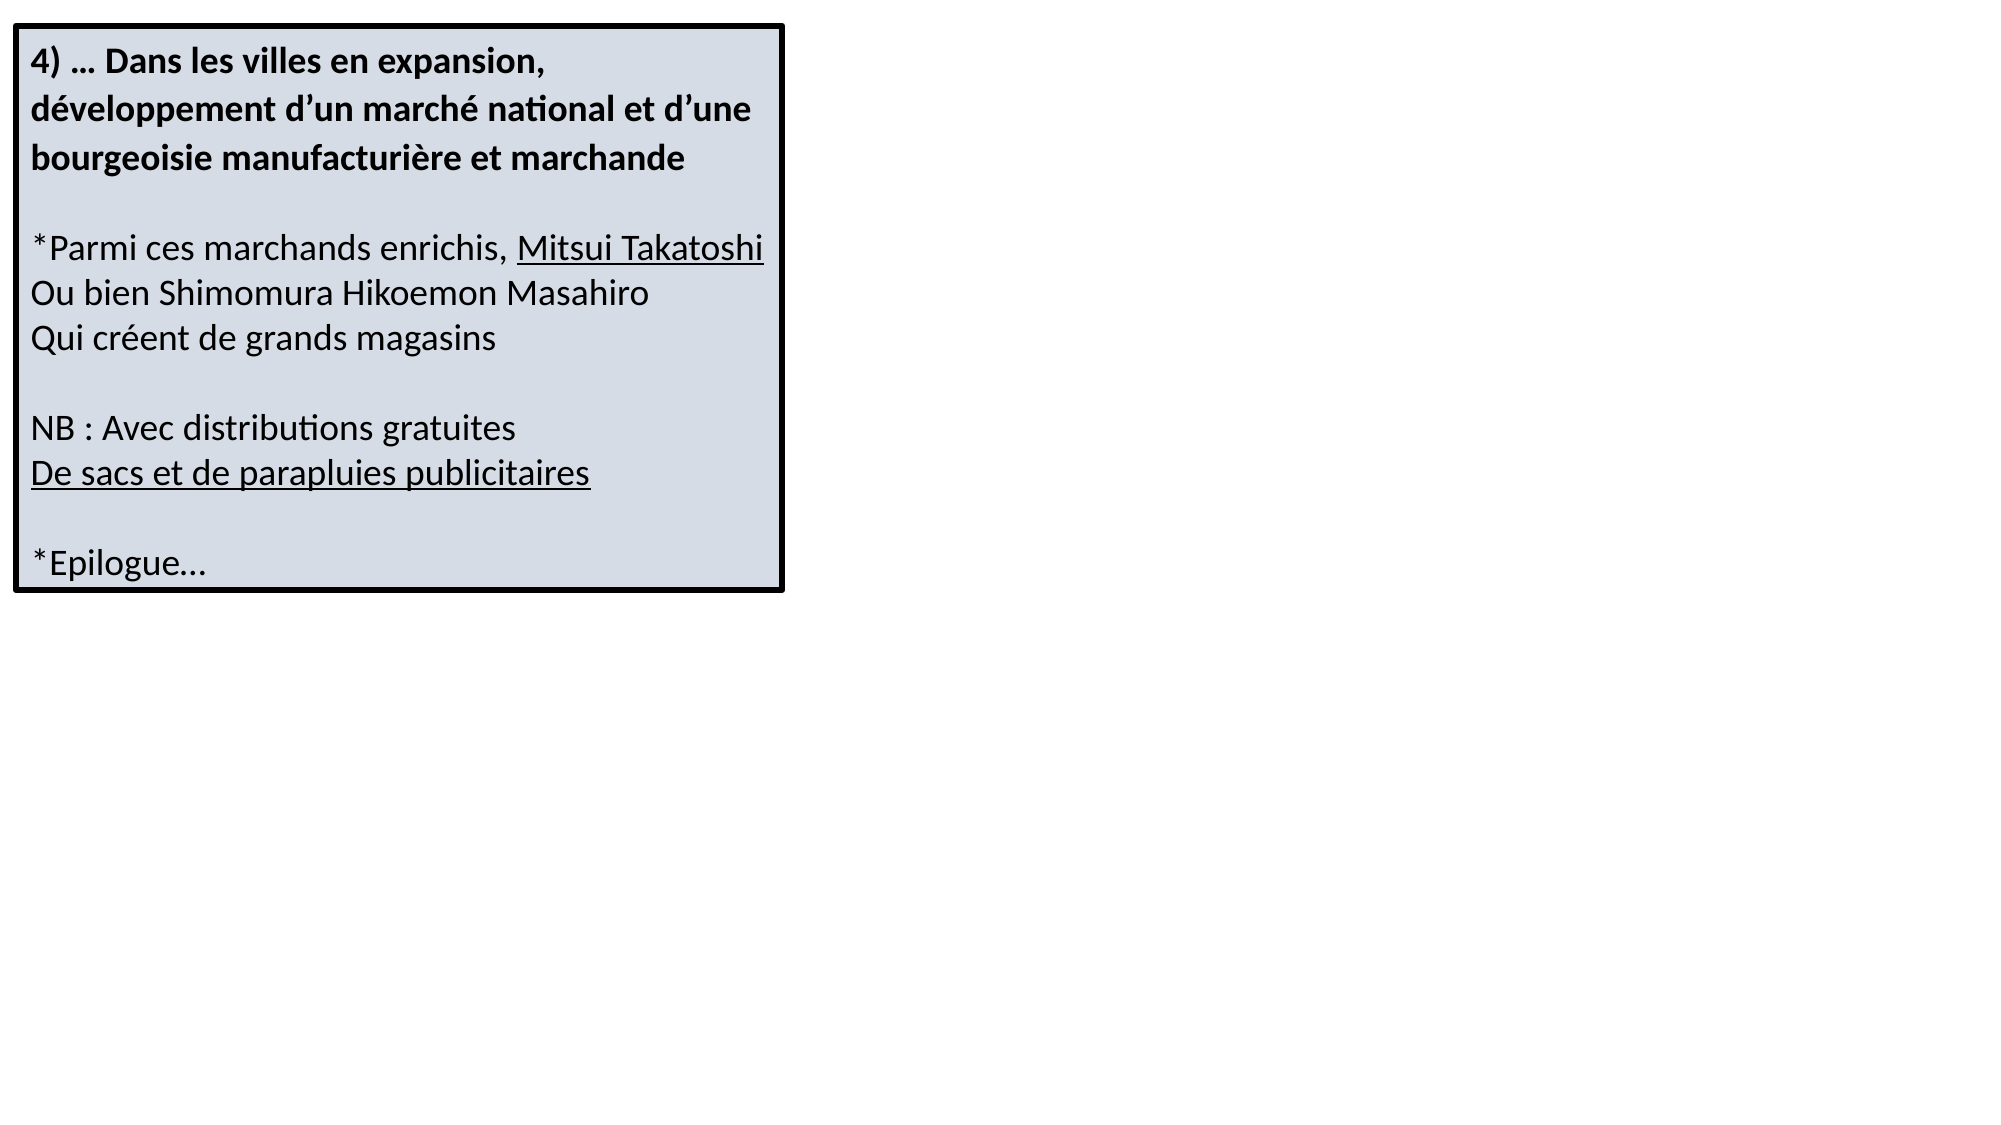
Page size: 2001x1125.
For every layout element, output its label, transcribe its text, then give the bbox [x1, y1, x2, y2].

text_box 4) … Dans les villes en expansion, développement d’un marché national et d’une bourgeoisie manufacturière et marchande *Parmi ces marchands enrichis, Mitsui Takatoshi Ou bien Shimomura Hikoemon Masahiro Qui créent de grands magasins NB : Avec distributions gratuites De sacs et de parapluies publicitaires *Epilogue… [15, 25, 783, 590]
